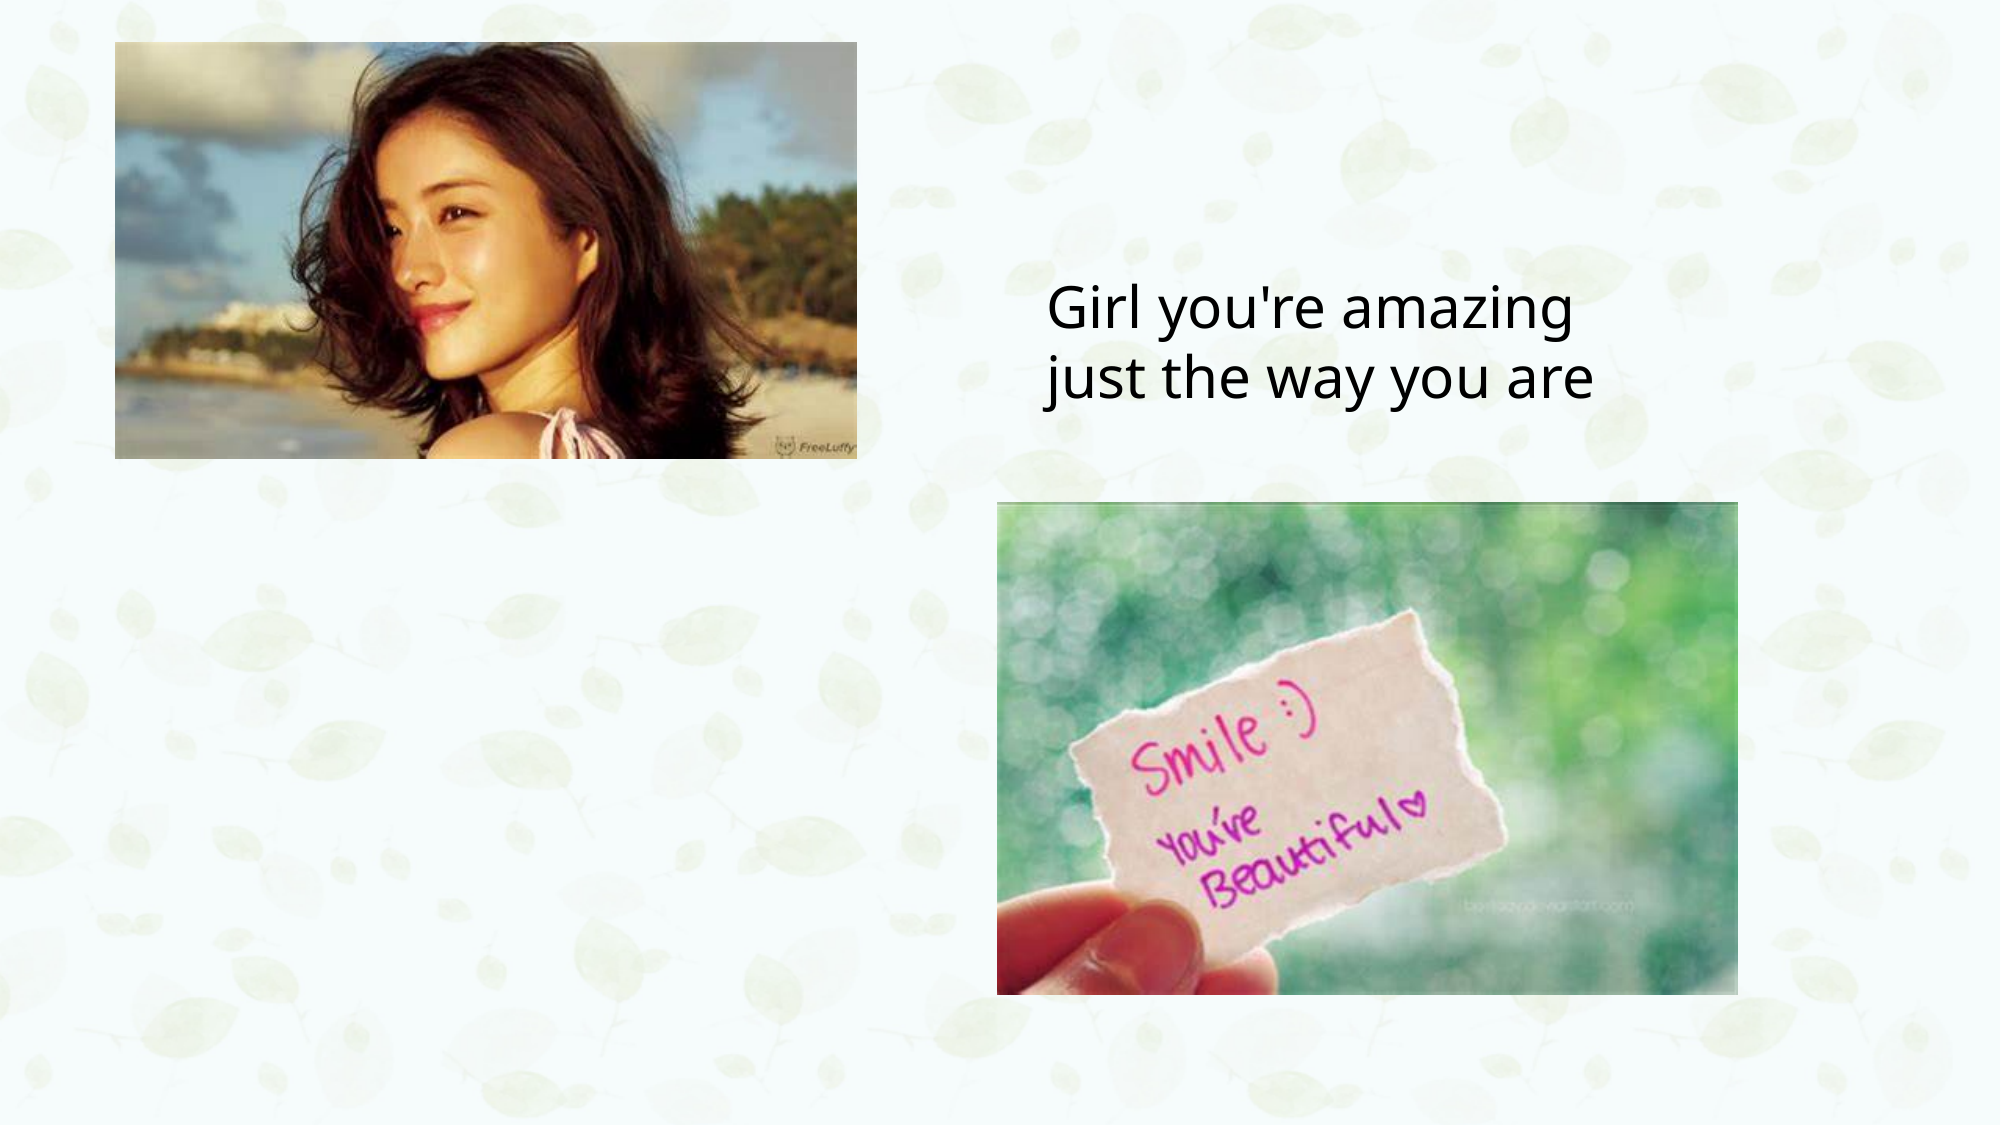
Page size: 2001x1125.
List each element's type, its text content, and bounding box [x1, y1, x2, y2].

picture [0, 0, 2001, 1125]
text_box Girl you're amazing just the way you are [1031, 262, 1704, 418]
